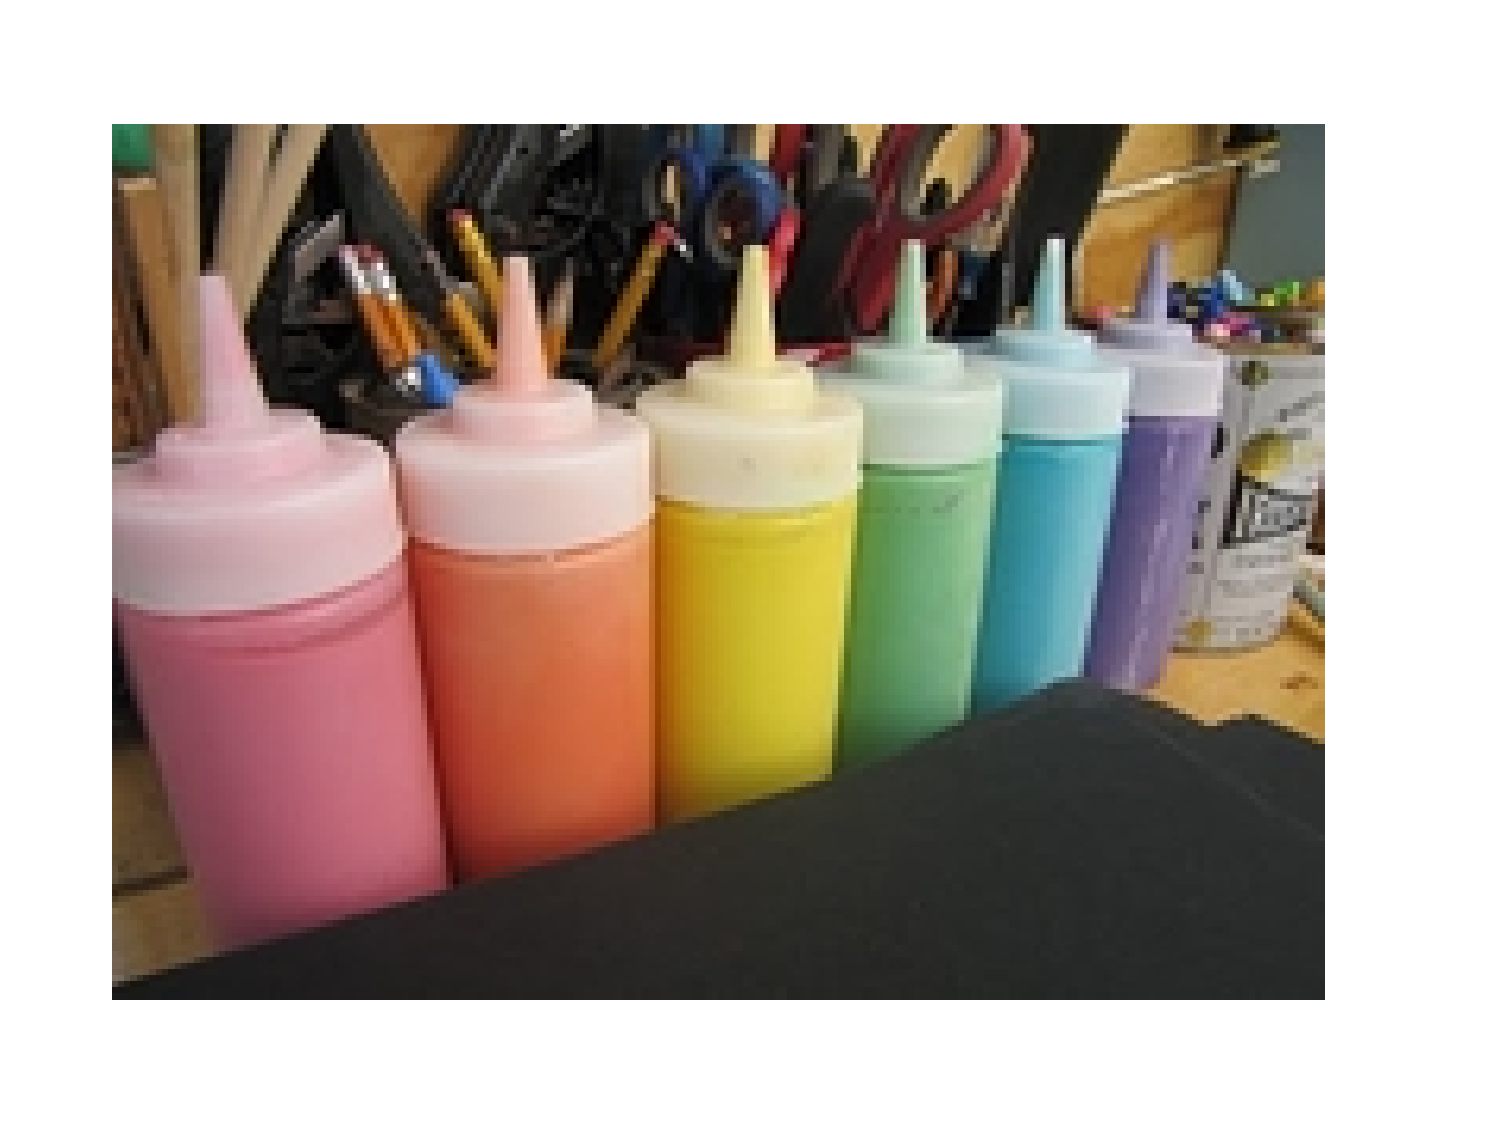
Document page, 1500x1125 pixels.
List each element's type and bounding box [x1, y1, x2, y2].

picture [112, 124, 1326, 1001]
